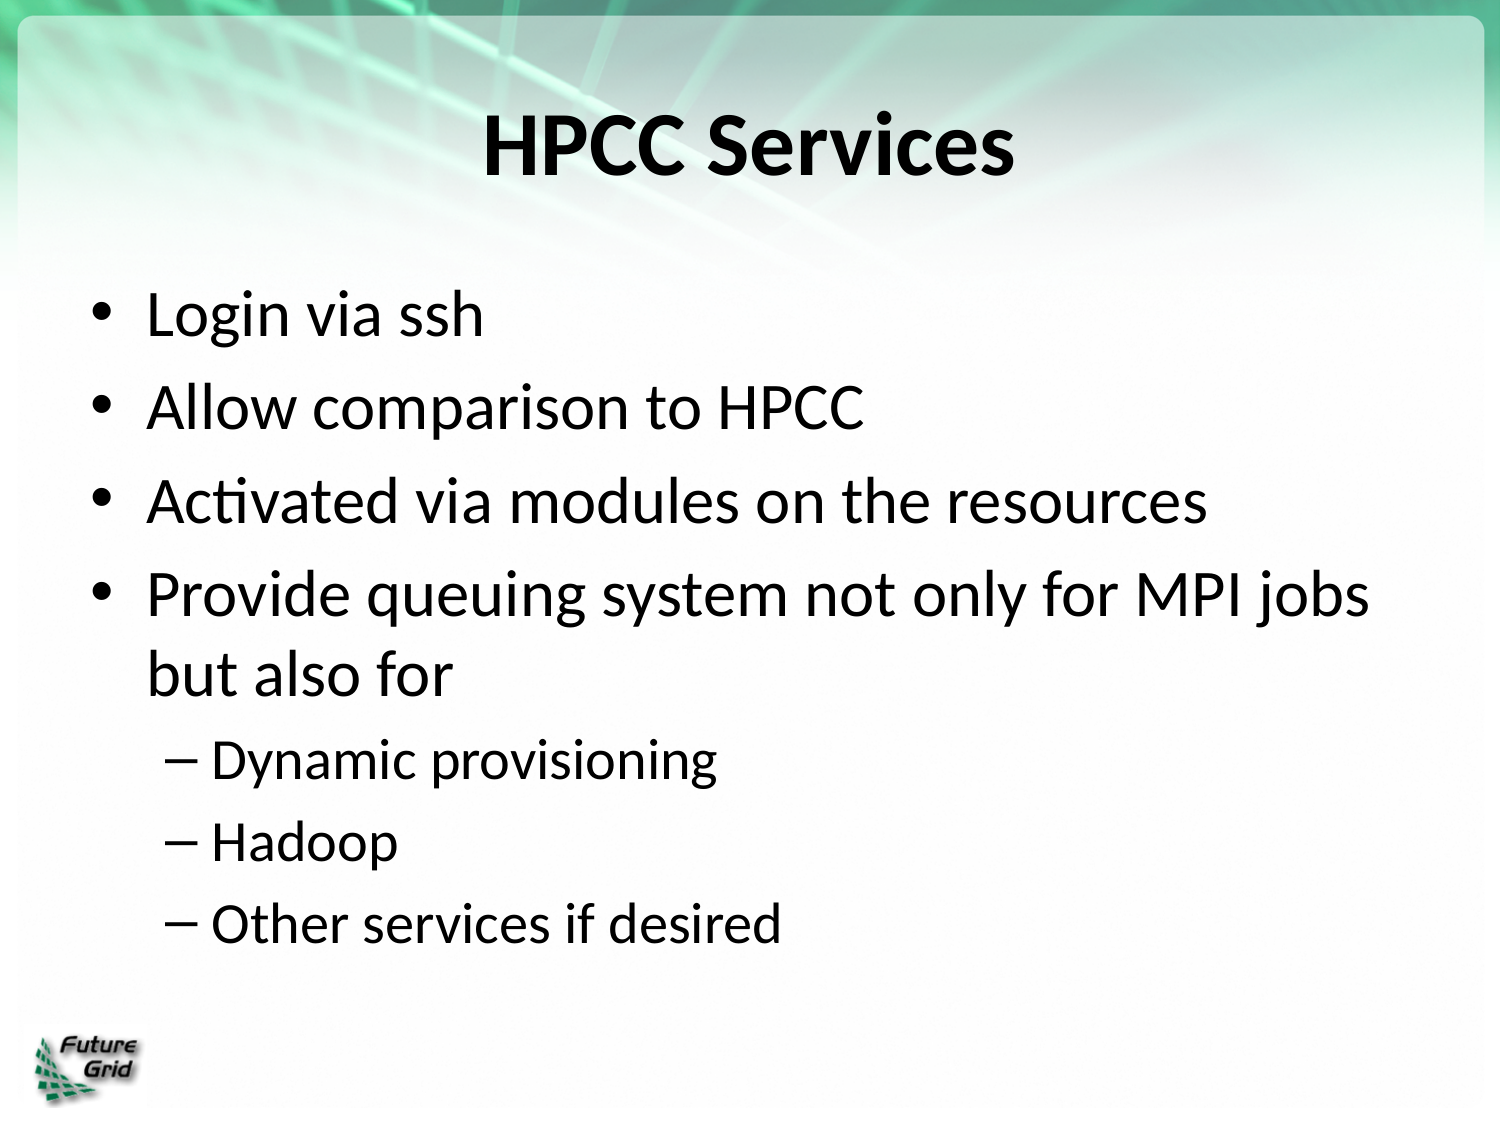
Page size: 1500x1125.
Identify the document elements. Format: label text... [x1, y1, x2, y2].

list Login via ssh Allow comparison to HPCC Activated via modules on the resources Provide queuing system not only for MPI jobs but also for Dynamic provisioning Hadoop Other services if desired [75, 262, 1425, 1005]
title HPCC Services [75, 45, 1425, 233]
picture [0, 0, 1500, 1125]
